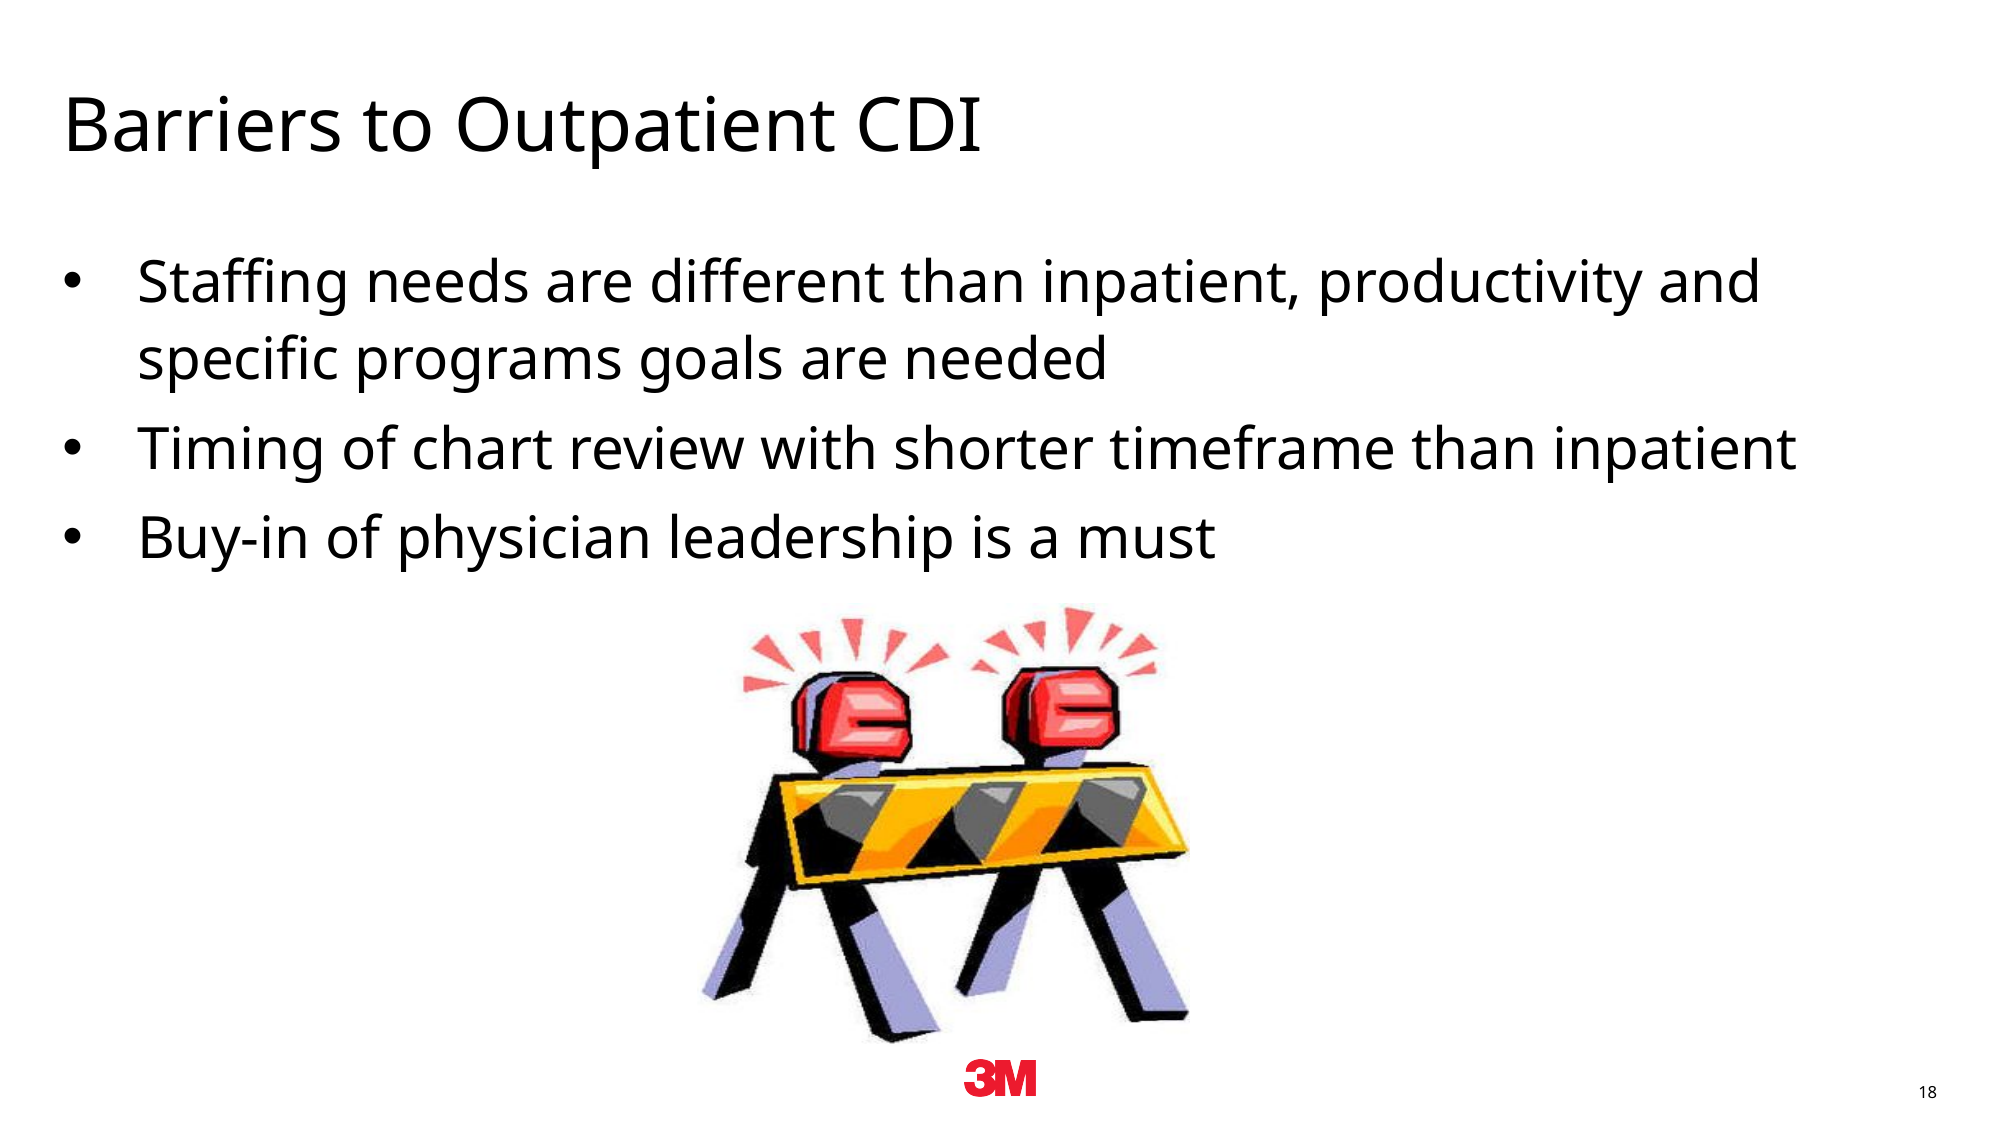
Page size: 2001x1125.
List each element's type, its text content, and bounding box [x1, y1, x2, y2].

picture [697, 602, 1190, 1049]
picture [964, 1059, 1036, 1097]
list Staffing needs are different than inpatient, productivity and specific programs goals are needed Timing of chart review with shorter timeframe than inpatient Buy-in of physician leadership is a must [62, 237, 1938, 1034]
title Barriers to Outpatient CDI [62, 87, 1937, 223]
